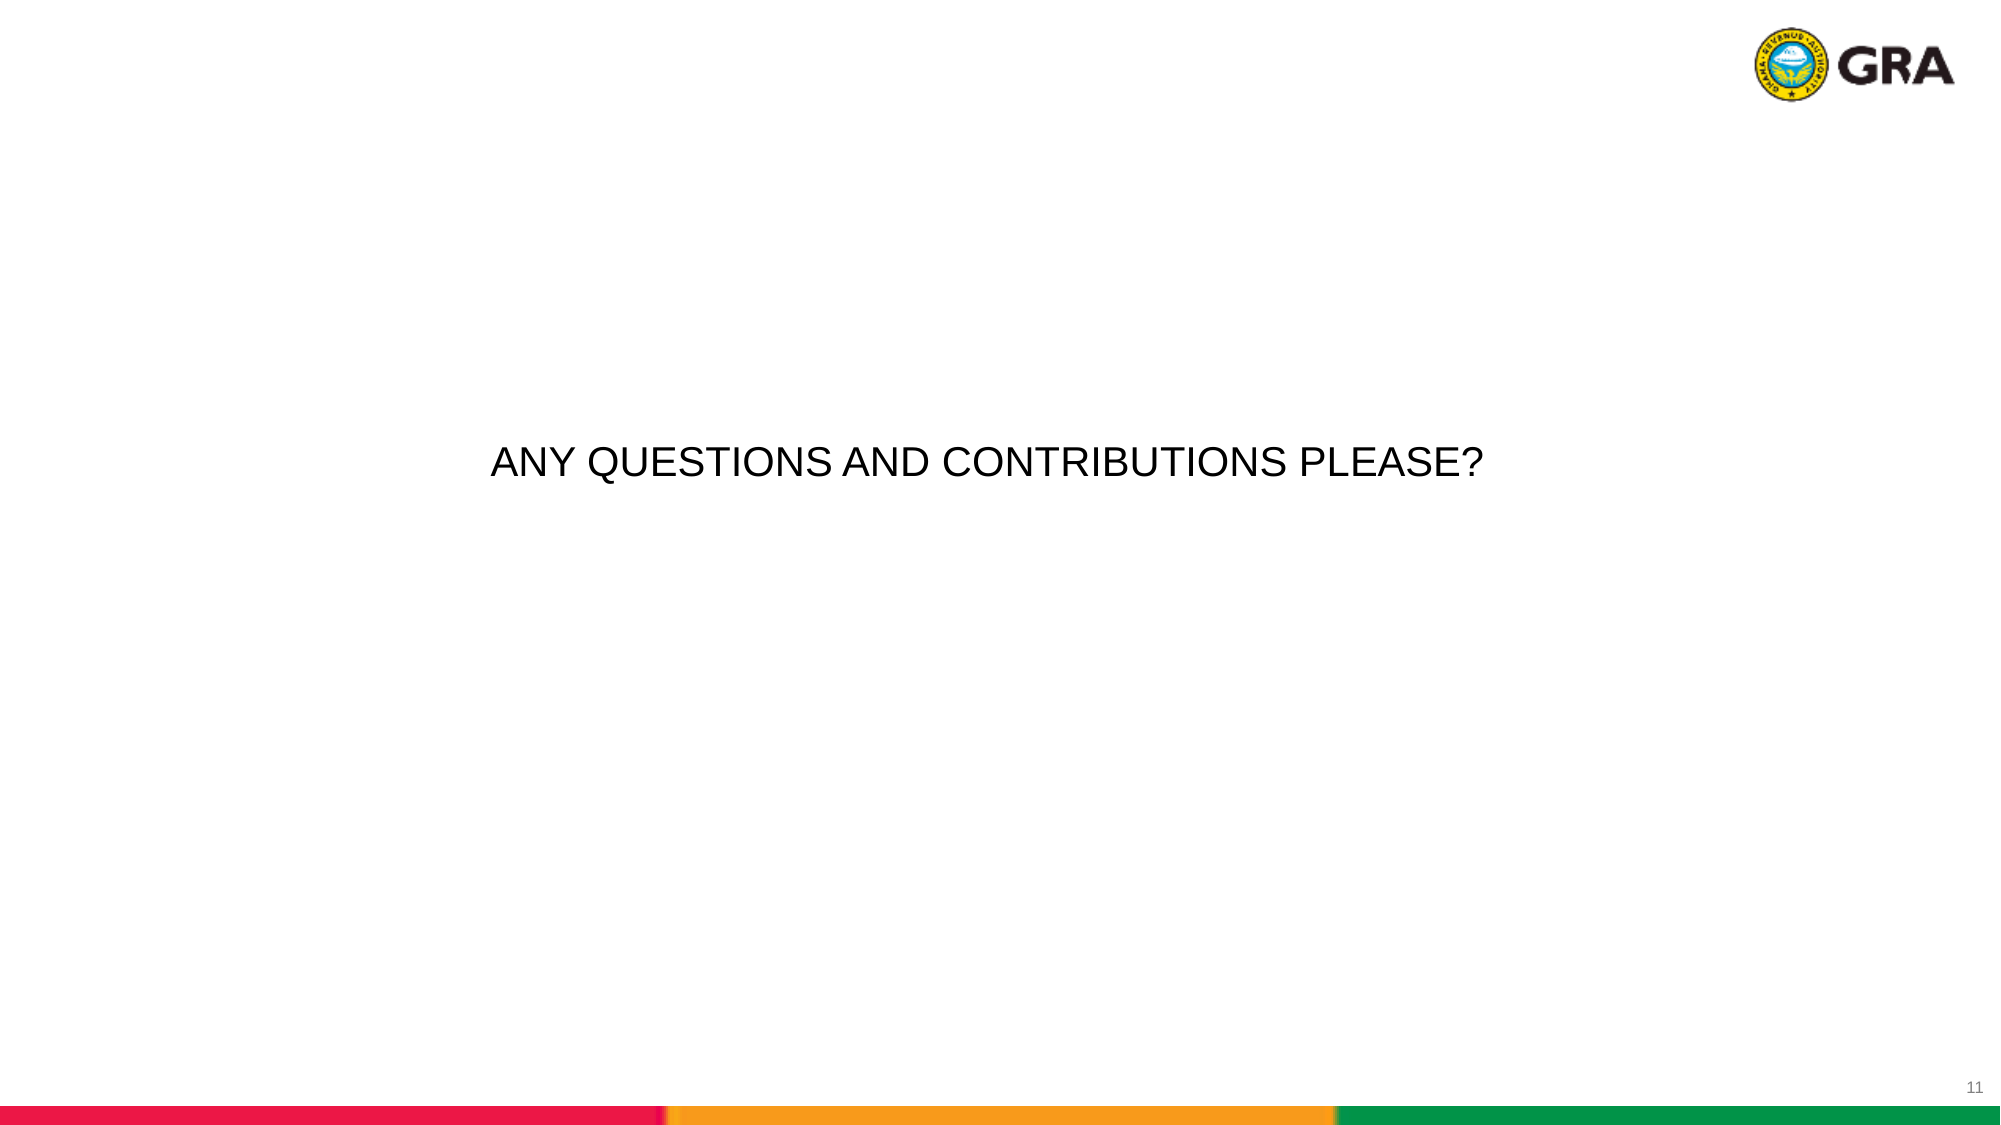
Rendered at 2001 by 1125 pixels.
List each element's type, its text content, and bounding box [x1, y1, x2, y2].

picture [0, 1106, 2000, 1125]
picture [1752, 26, 1958, 104]
title ANY QUESTIONS AND CONTRIBUTIONS PLEASE? [134, 434, 1841, 487]
